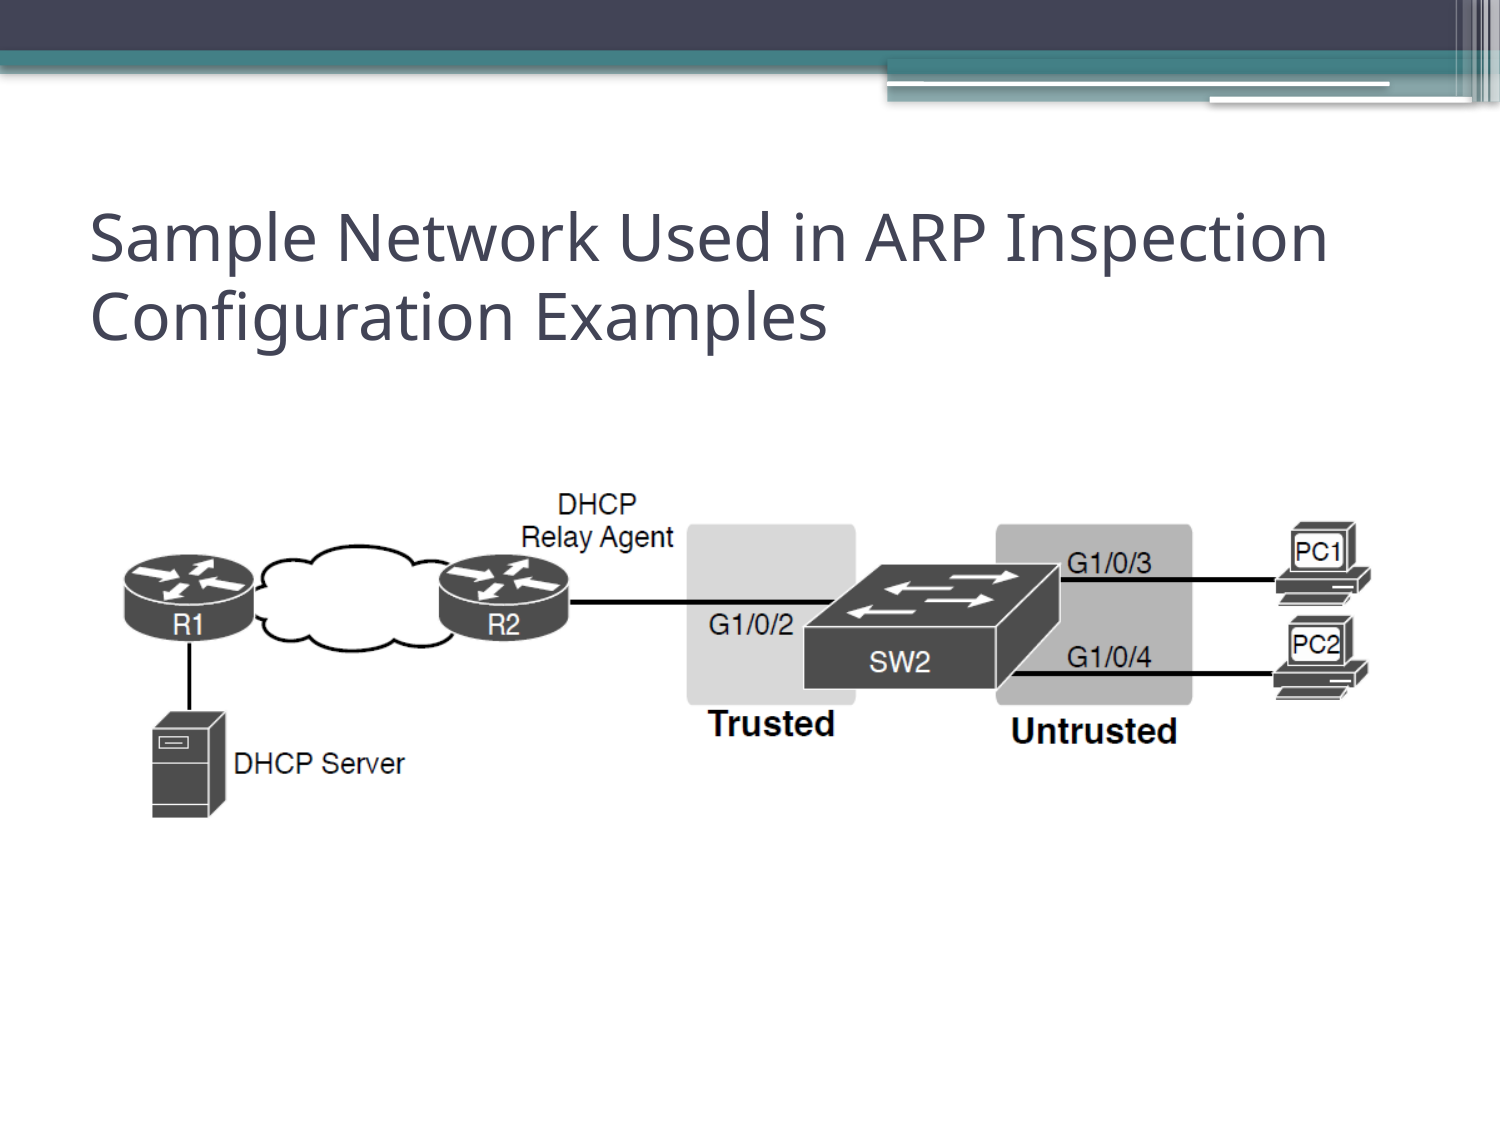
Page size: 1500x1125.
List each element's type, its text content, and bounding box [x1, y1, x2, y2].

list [100, 462, 1400, 829]
title Sample Network Used in ARP Inspection Configuration Examples [75, 187, 1425, 363]
